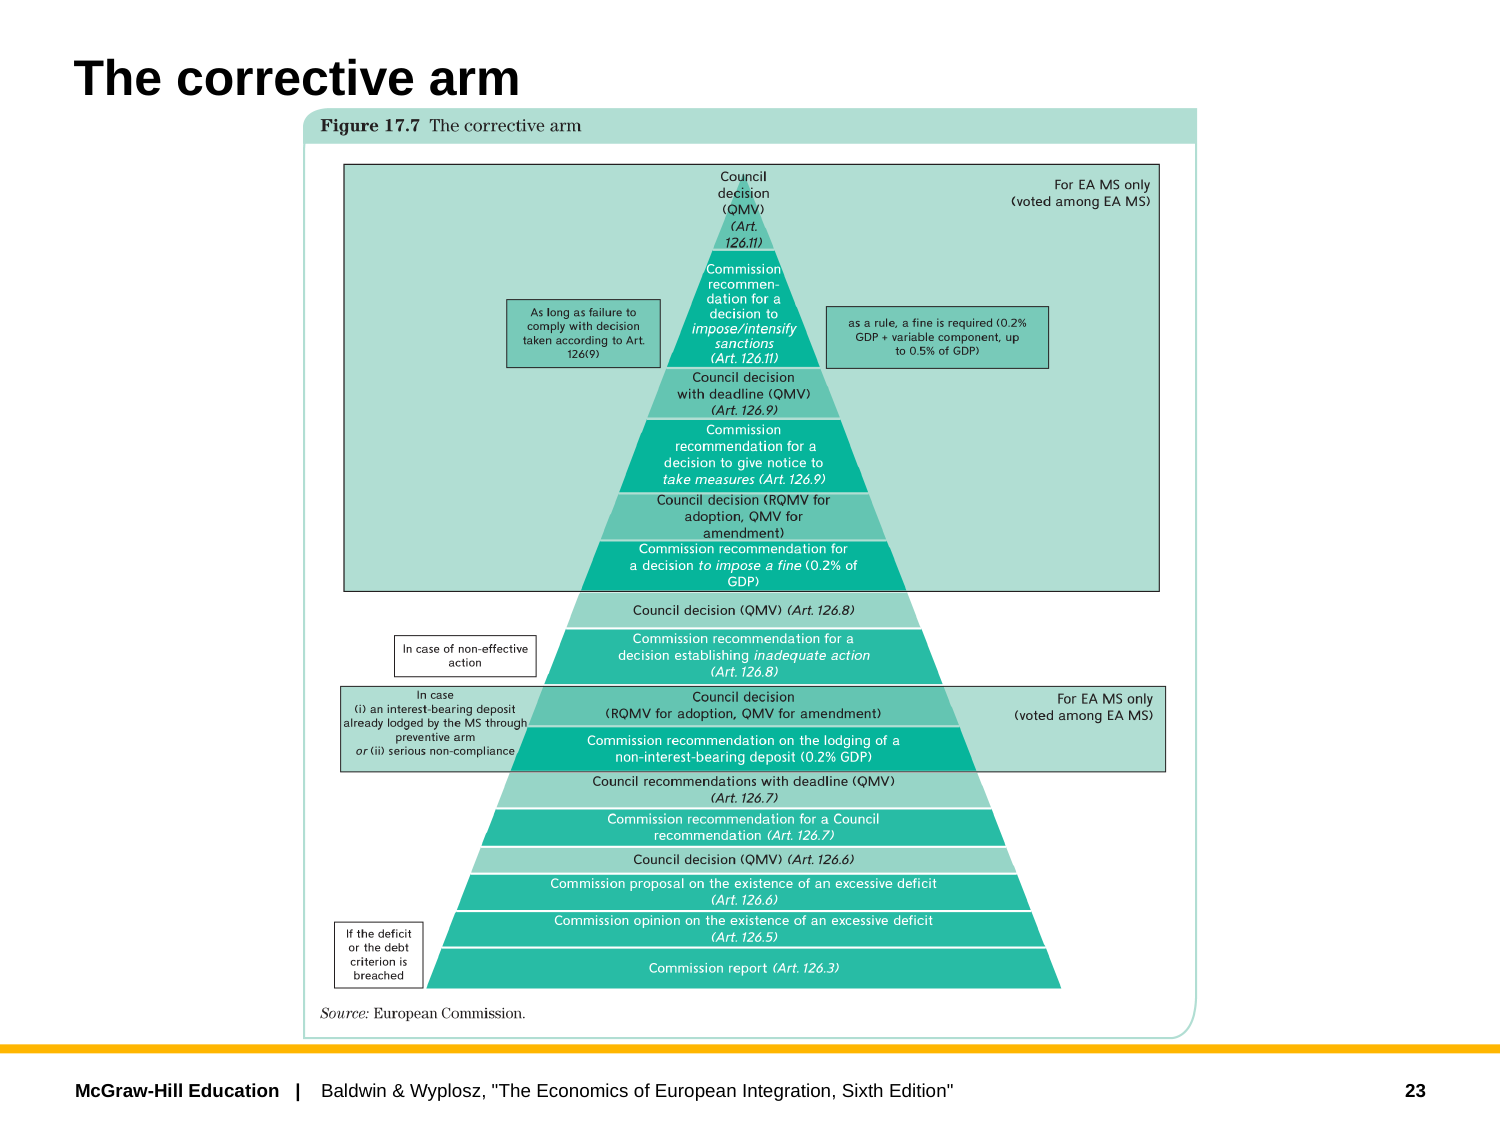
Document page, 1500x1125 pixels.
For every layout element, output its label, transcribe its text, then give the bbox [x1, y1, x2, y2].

slide_number 23 [1283, 1071, 1442, 1109]
title The corrective arm [58, 45, 1203, 180]
footer Baldwin & Wyplosz, "The Economics of European Integration, Sixth Edition" [306, 1071, 1207, 1109]
picture [299, 105, 1200, 1042]
